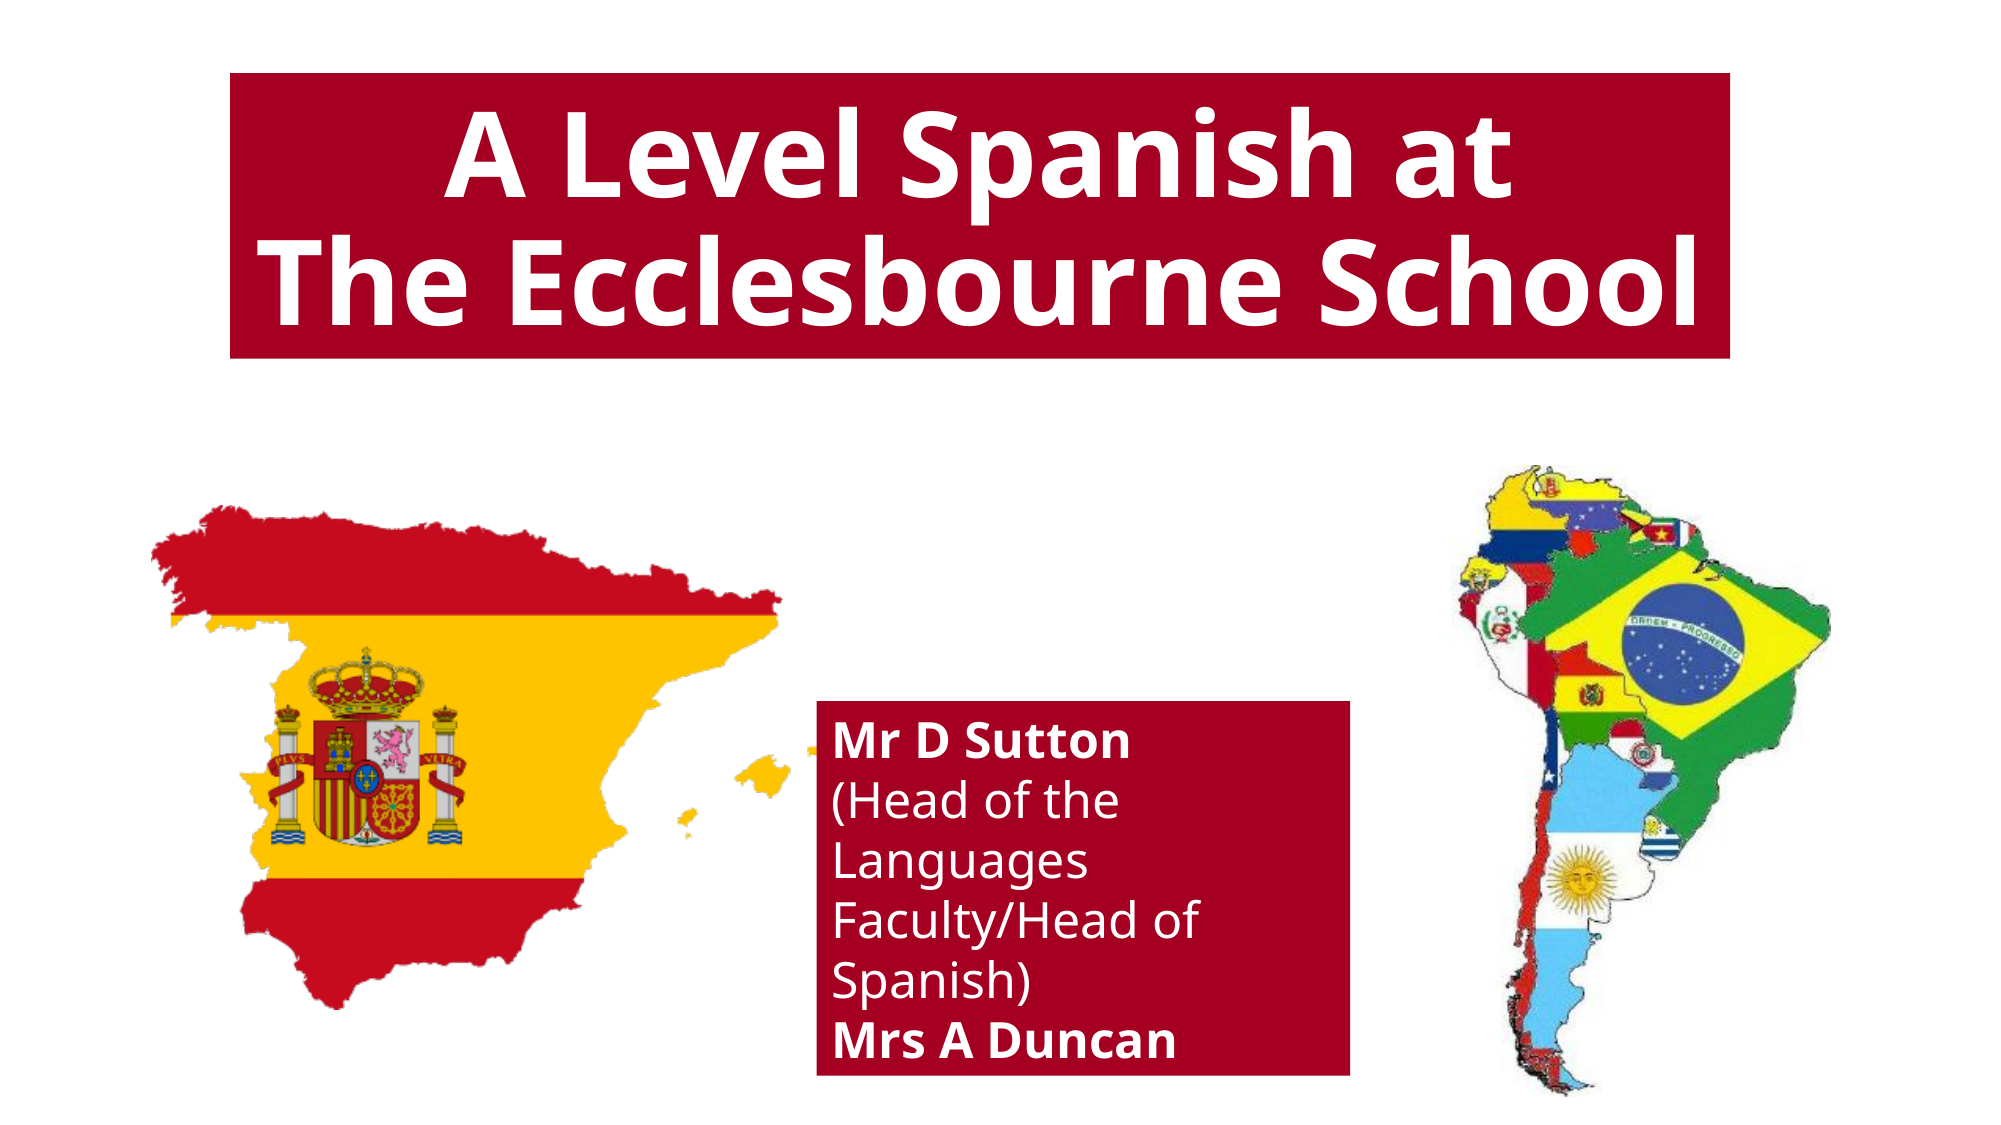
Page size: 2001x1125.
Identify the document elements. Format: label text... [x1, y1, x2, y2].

picture [1376, 465, 1831, 1097]
picture [151, 505, 833, 1010]
text_box Mr D Sutton (Head of the Languages Faculty/Head of Spanish) Mrs A Duncan [816, 701, 1351, 1076]
title A Level Spanish at The Ecclesbourne School [230, 73, 1731, 359]
